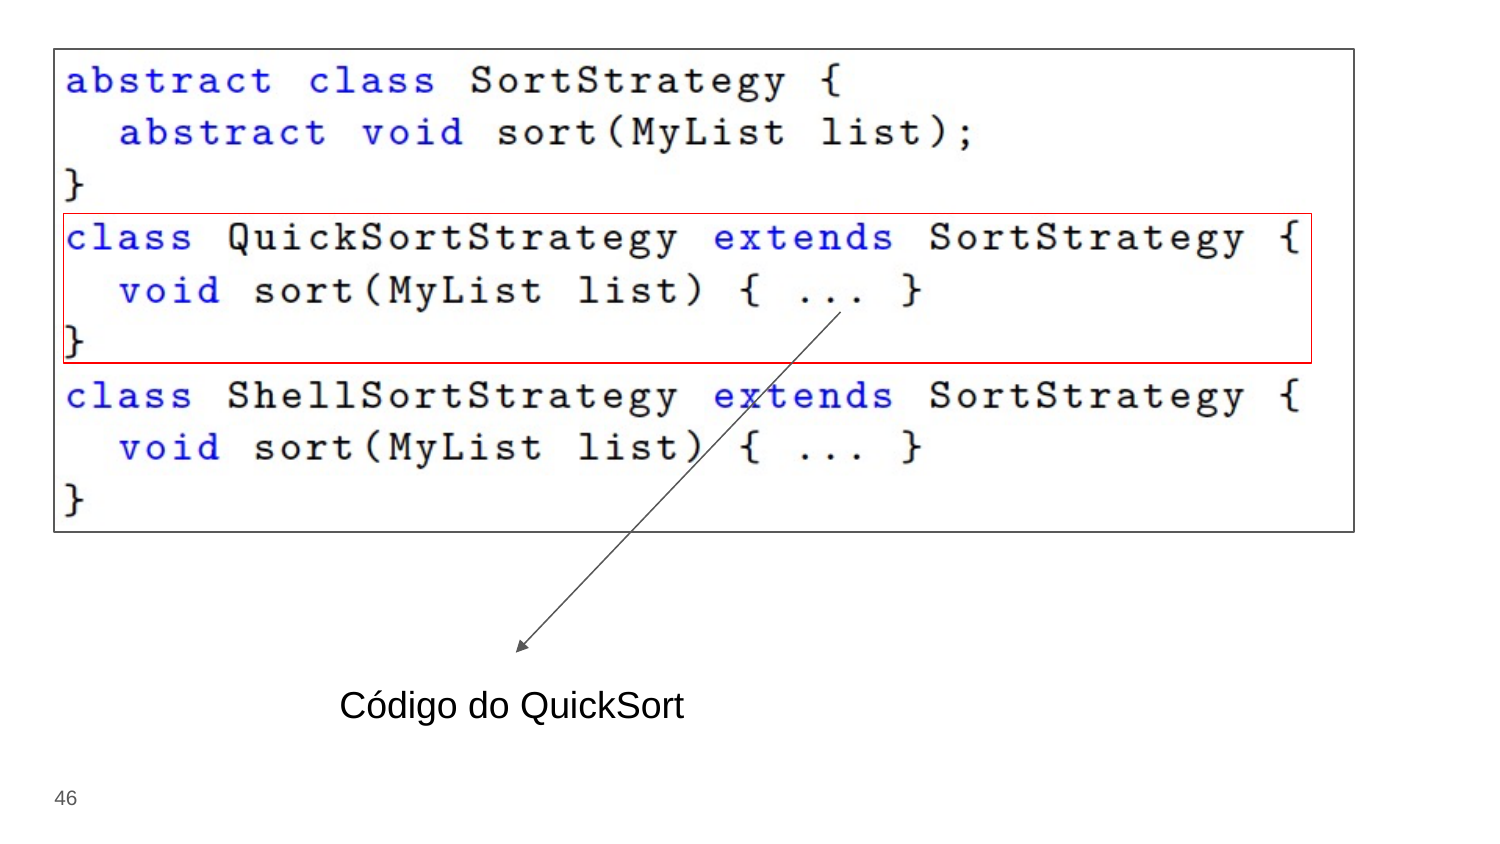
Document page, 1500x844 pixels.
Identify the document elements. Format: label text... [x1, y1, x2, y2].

picture [54, 49, 1354, 532]
text_box Código do QuickSort [324, 666, 723, 759]
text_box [515, 311, 841, 653]
slide_number 46 [2, 764, 93, 830]
